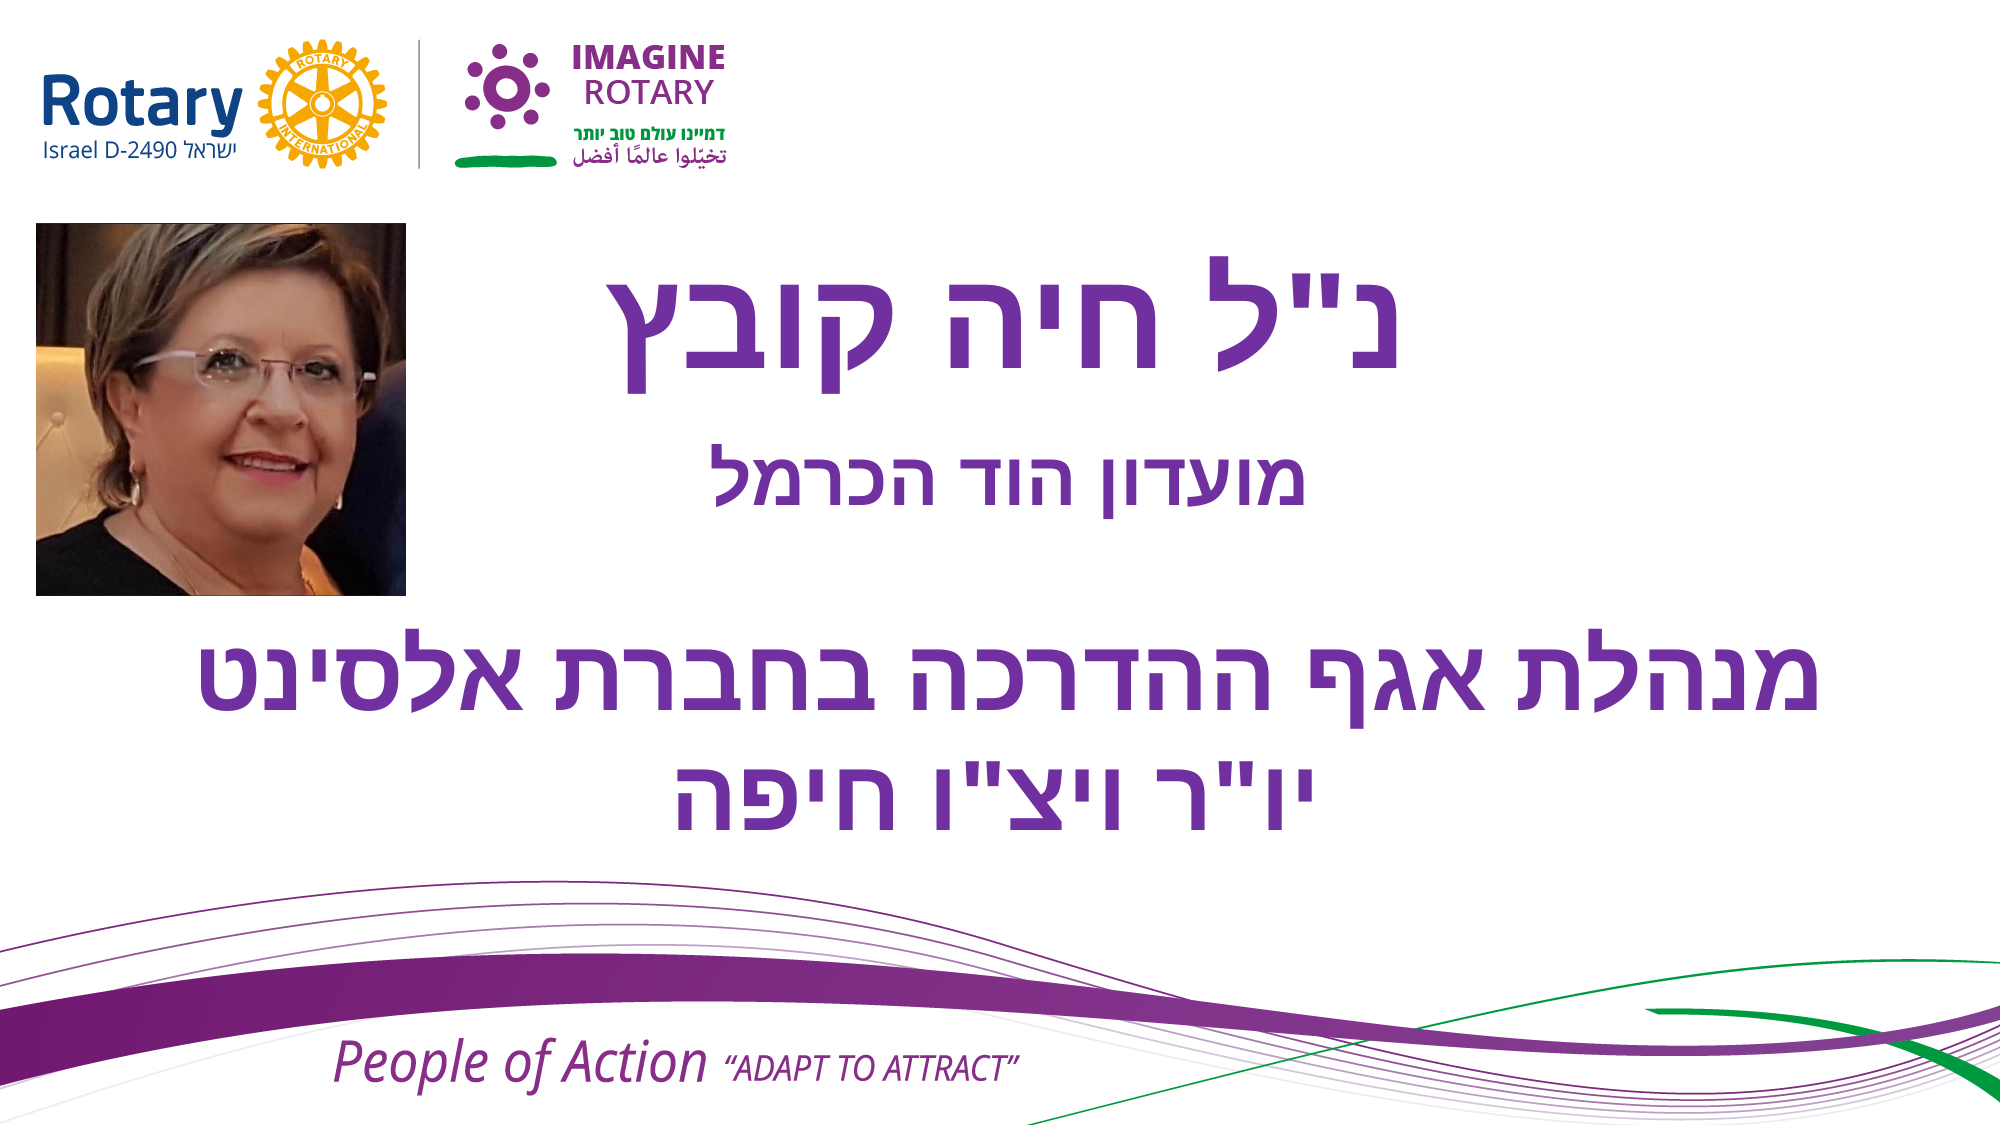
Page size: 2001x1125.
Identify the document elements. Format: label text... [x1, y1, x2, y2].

picture [0, 0, 2000, 1125]
text_box נ"ל חיה קובץ [406, 223, 1972, 404]
text_box מועדון הוד הכרמל מנהלת אגף ההדרכה בחברת אלסינט יו"ר ויצ"ו חיפה [178, 422, 1842, 918]
